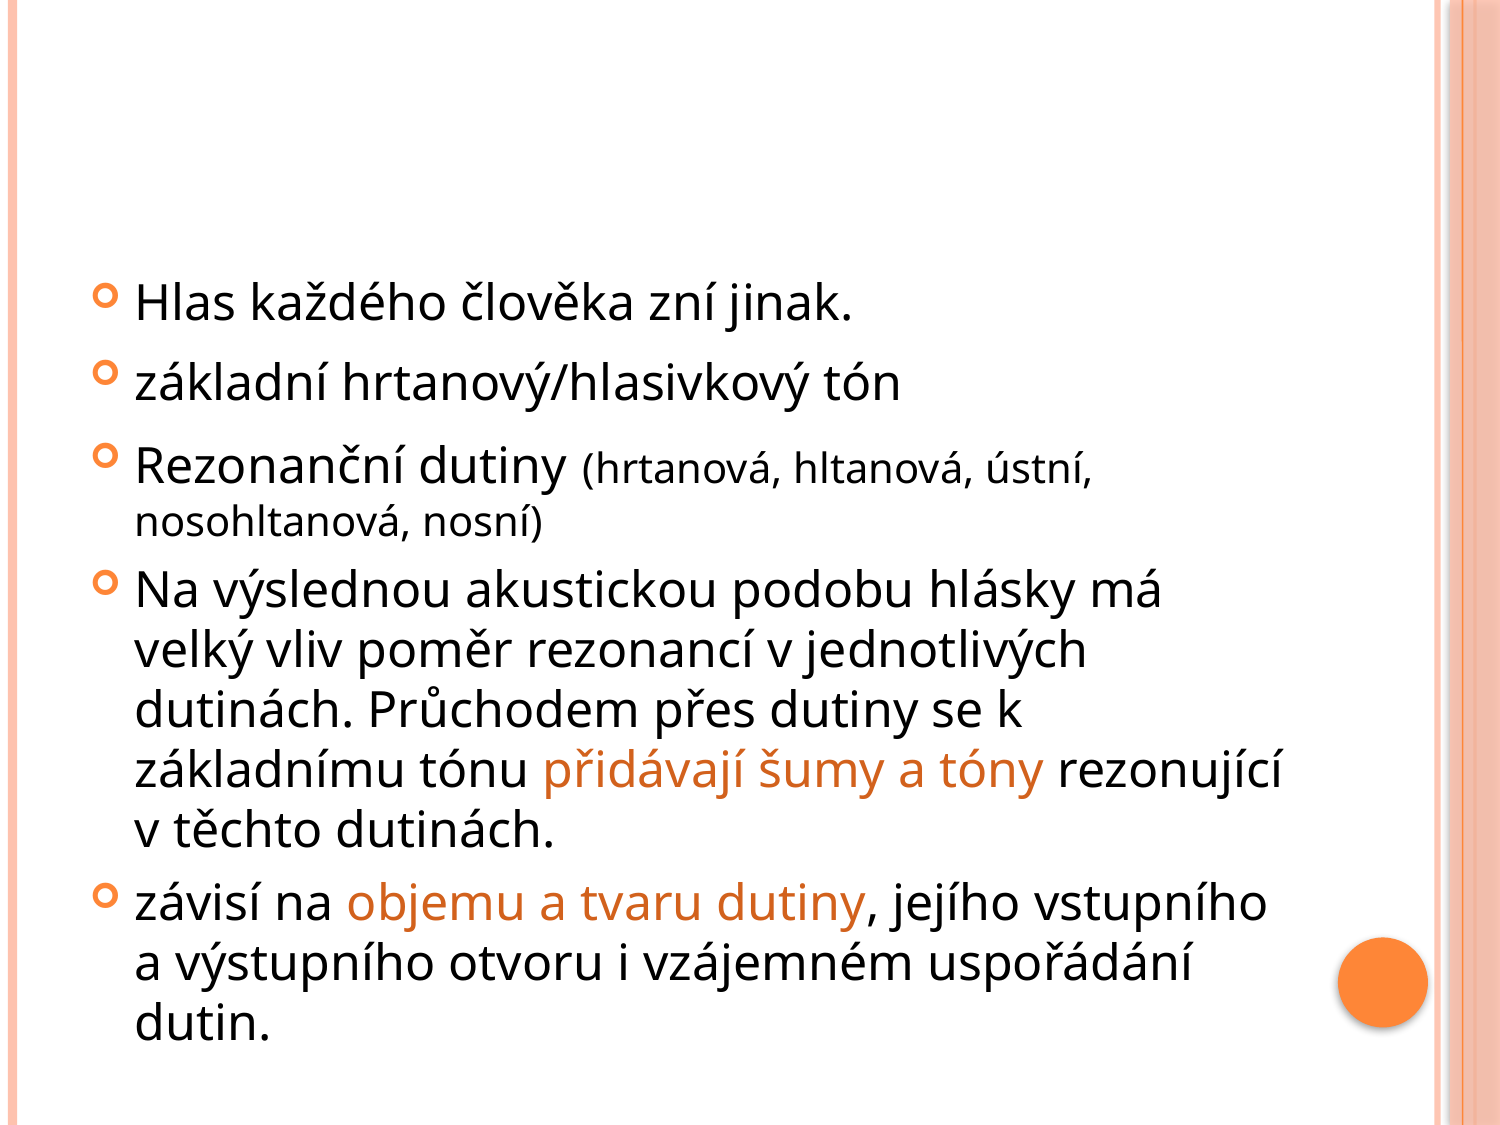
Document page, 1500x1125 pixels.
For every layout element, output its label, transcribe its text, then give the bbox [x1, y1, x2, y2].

list Hlas každého člověka zní jinak. základní hrtanový/hlasivkový tón Rezonanční dutiny (hrtanová, hltanová, ústní, nosohltanová, nosní) Na výslednou akustickou podobu hlásky má velký vliv poměr rezonancí v jednotlivých dutinách. Průchodem přes dutiny se k základnímu tónu přidávají šumy a tóny rezonující v těchto dutinách. závisí na objemu a tvaru dutiny, jejího vstupního a výstupního otvoru i vzájemném uspořádání dutin. [75, 262, 1300, 1062]
